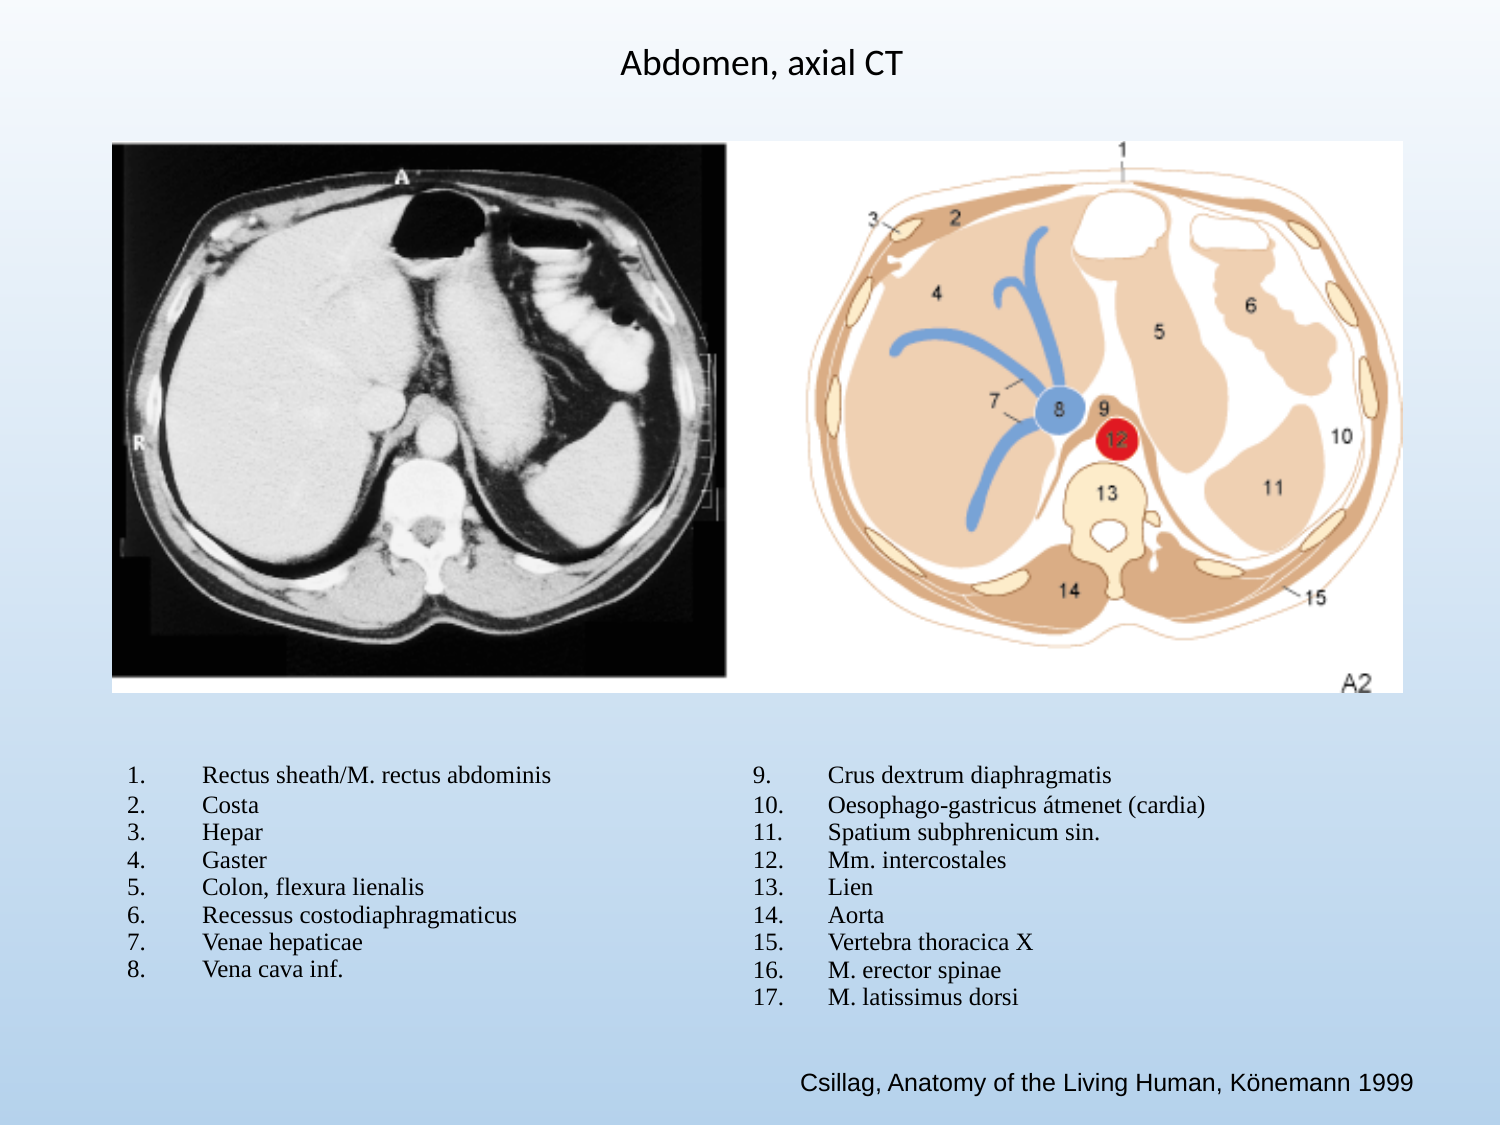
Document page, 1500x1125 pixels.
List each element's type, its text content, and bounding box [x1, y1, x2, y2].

text_box Csillag, Anatomy of the Living Human, Könemann 1999 [785, 1058, 1471, 1104]
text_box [112, 141, 1403, 693]
text_box Abdomen, axial CT [324, 30, 1199, 91]
text_box Rectus sheath/M. rectus abdominis Costa Hepar Gaster Colon, flexura lienalis Recessus costodiaphragmaticus Venae hepaticae Vena cava inf. [112, 751, 703, 989]
text_box Crus dextrum diaphragmatis Oesophago-gastricus átmenet (cardia) Spatium subphrenicum sin. Mm. intercostales Lien Aorta Vertebra thoracica X M. erector spinae M. latissimus dorsi [738, 751, 1294, 1016]
